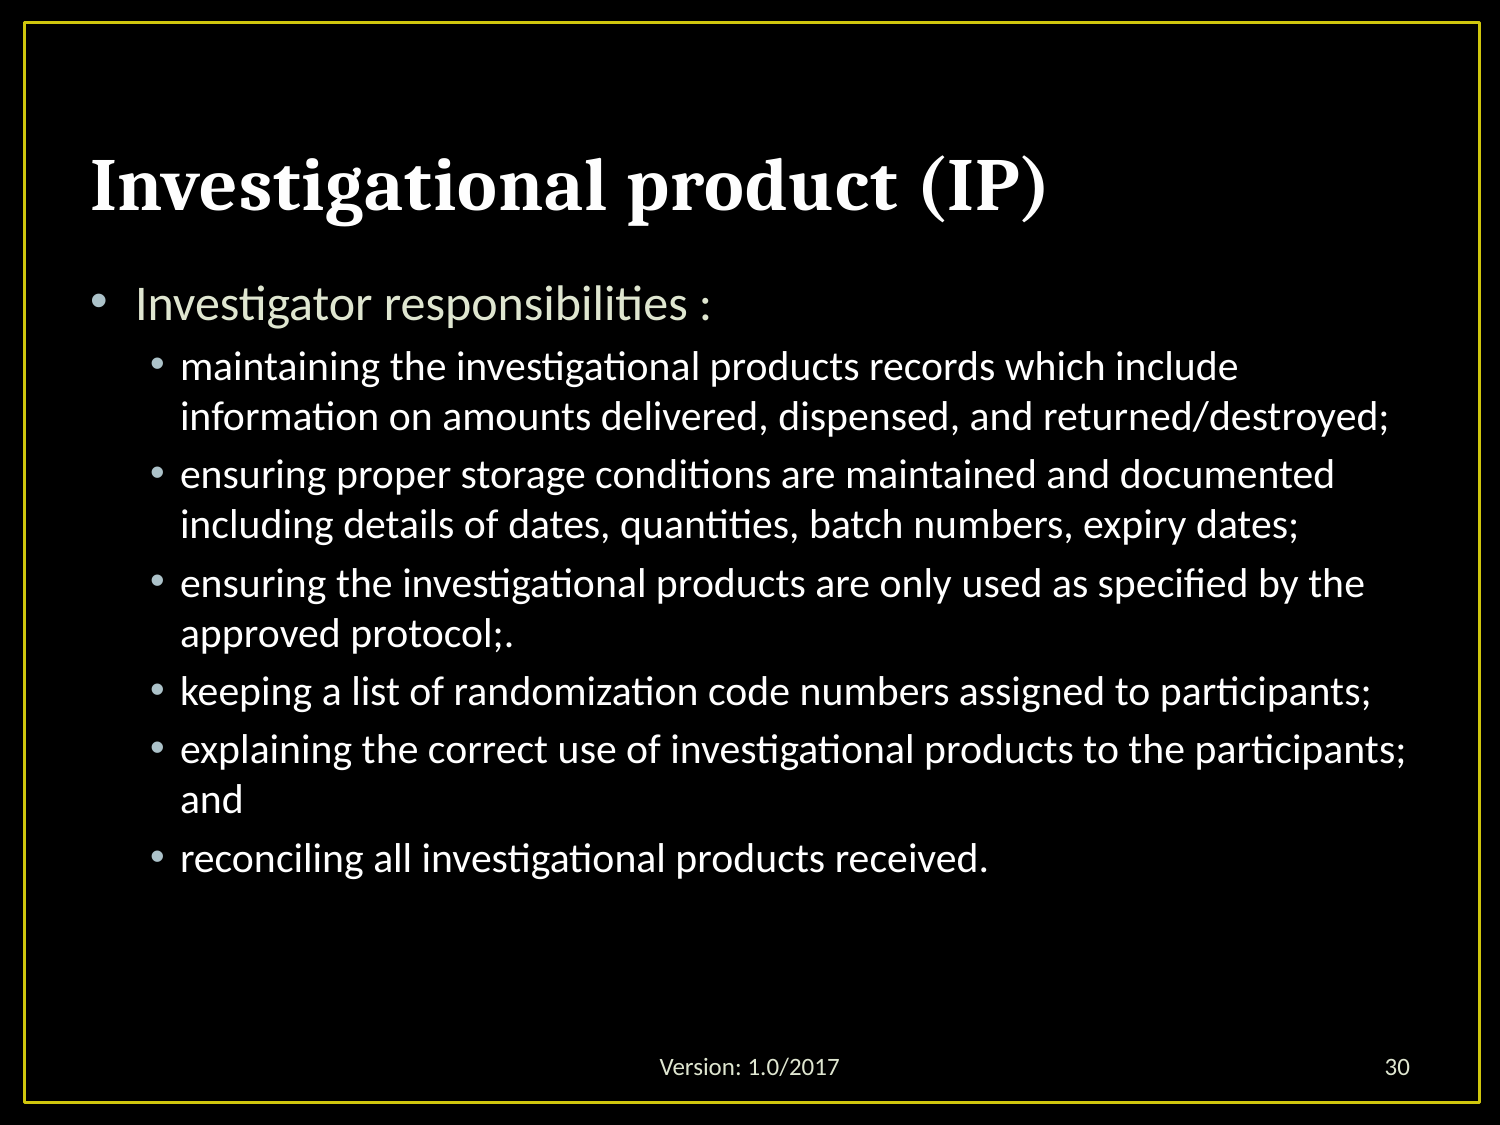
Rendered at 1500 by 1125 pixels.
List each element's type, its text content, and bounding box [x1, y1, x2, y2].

footer Version: 1.0/2017 [464, 1035, 1036, 1096]
title Investigational product (IP) [75, 45, 1425, 233]
list Investigator responsibilities : maintaining the investigational products records which include information on amounts delivered, dispensed, and returned/destroyed; ensuring proper storage conditions are maintained and documented including details of dates, quantities, batch numbers, expiry dates; ensuring the investigational products are only used as specified by the approved protocol;. keeping a list of randomization code numbers assigned to participants; explaining the correct use of investigational products to the participants; and reconciling all investigational products received. [75, 262, 1425, 1005]
slide_number 30 [1074, 1035, 1425, 1096]
